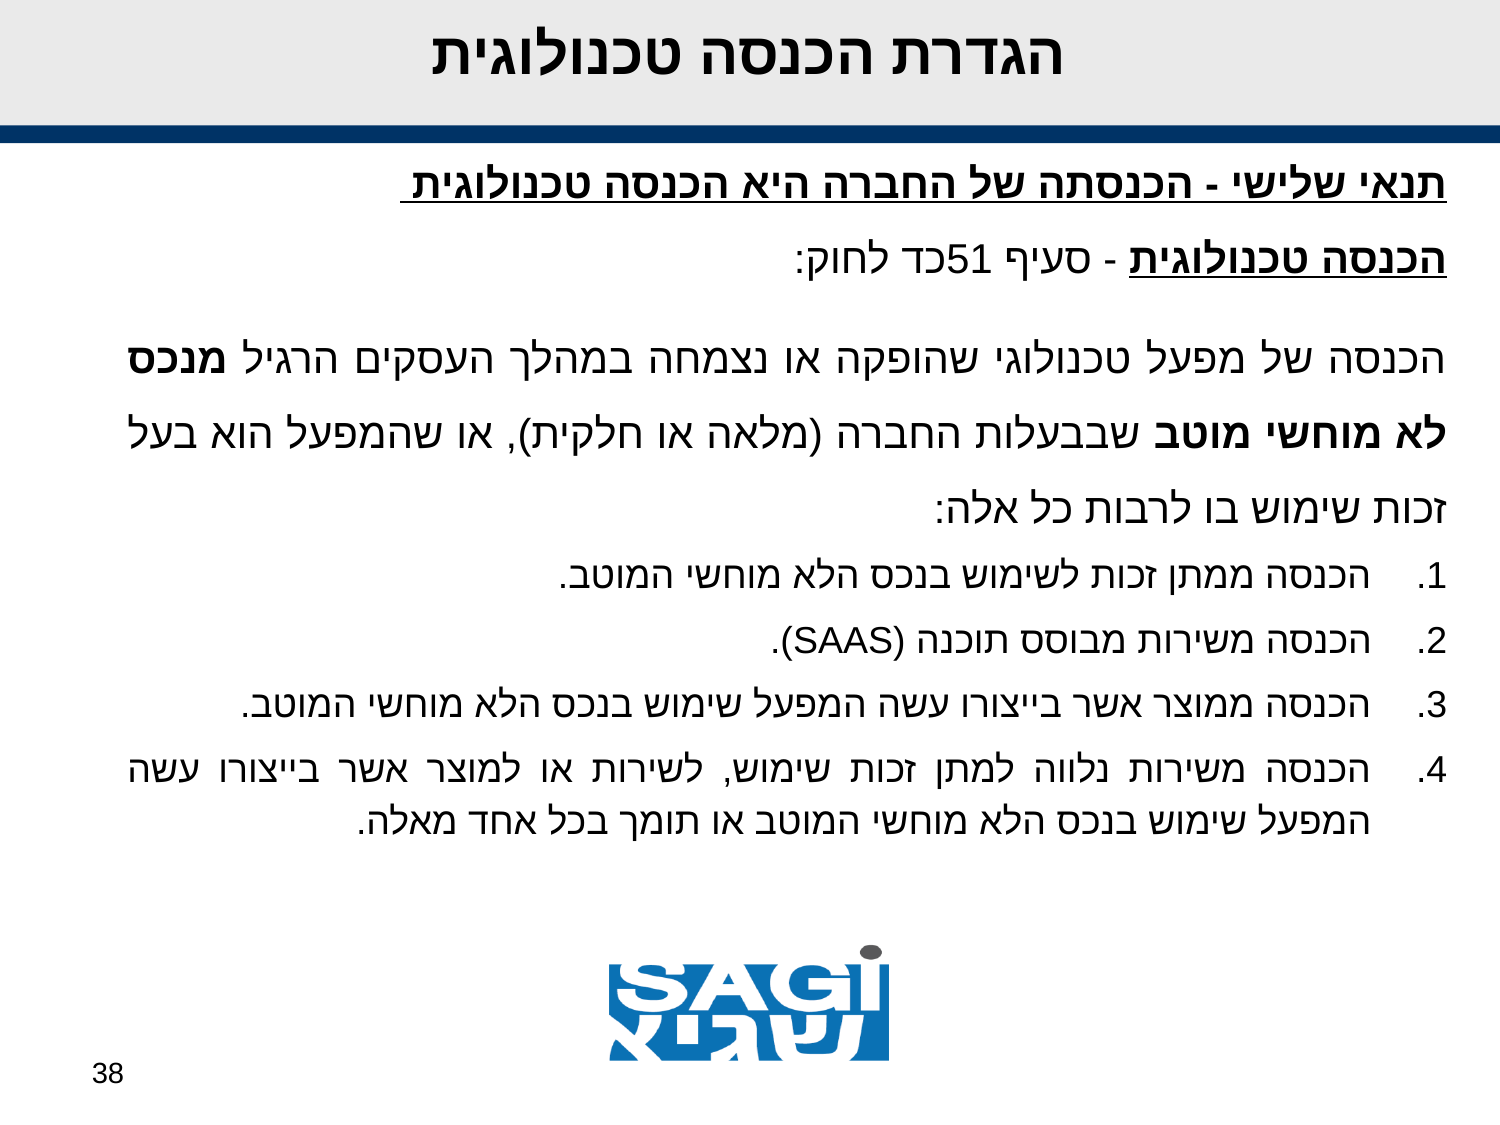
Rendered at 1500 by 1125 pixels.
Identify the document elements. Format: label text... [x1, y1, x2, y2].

picture [596, 940, 904, 1063]
slide_number 38 [76, 1046, 428, 1125]
list תנאי שלישי - הכנסתה של החברה היא הכנסה טכנולוגית הכנסה טכנולוגית - סעיף 51כד לחוק: הכנסה של מפעל טכנולוגי שהופקה או נצמחה במהלך העסקים הרגיל מנכס לא מוחשי מוטב שבבעלות החברה (מלאה או חלקית), או שהמפעל הוא בעל זכות שימוש בו לרבות כל אלה: הכנסה ממתן זכות לשימוש בנכס הלא מוחשי המוטב. הכנסה משירות מבוסס תוכנה (SAAS). הכנסה ממוצר אשר בייצורו עשה המפעל שימוש בנכס הלא מוחשי המוטב. הכנסה משירות נלווה למתן זכות שימוש, לשירות או למוצר אשר בייצורו עשה המפעל שימוש בנכס הלא מוחשי המוטב או תומך בכל אחד מאלה. [112, 148, 1463, 892]
title הגדרת הכנסה טכנולוגית [74, 0, 1425, 102]
